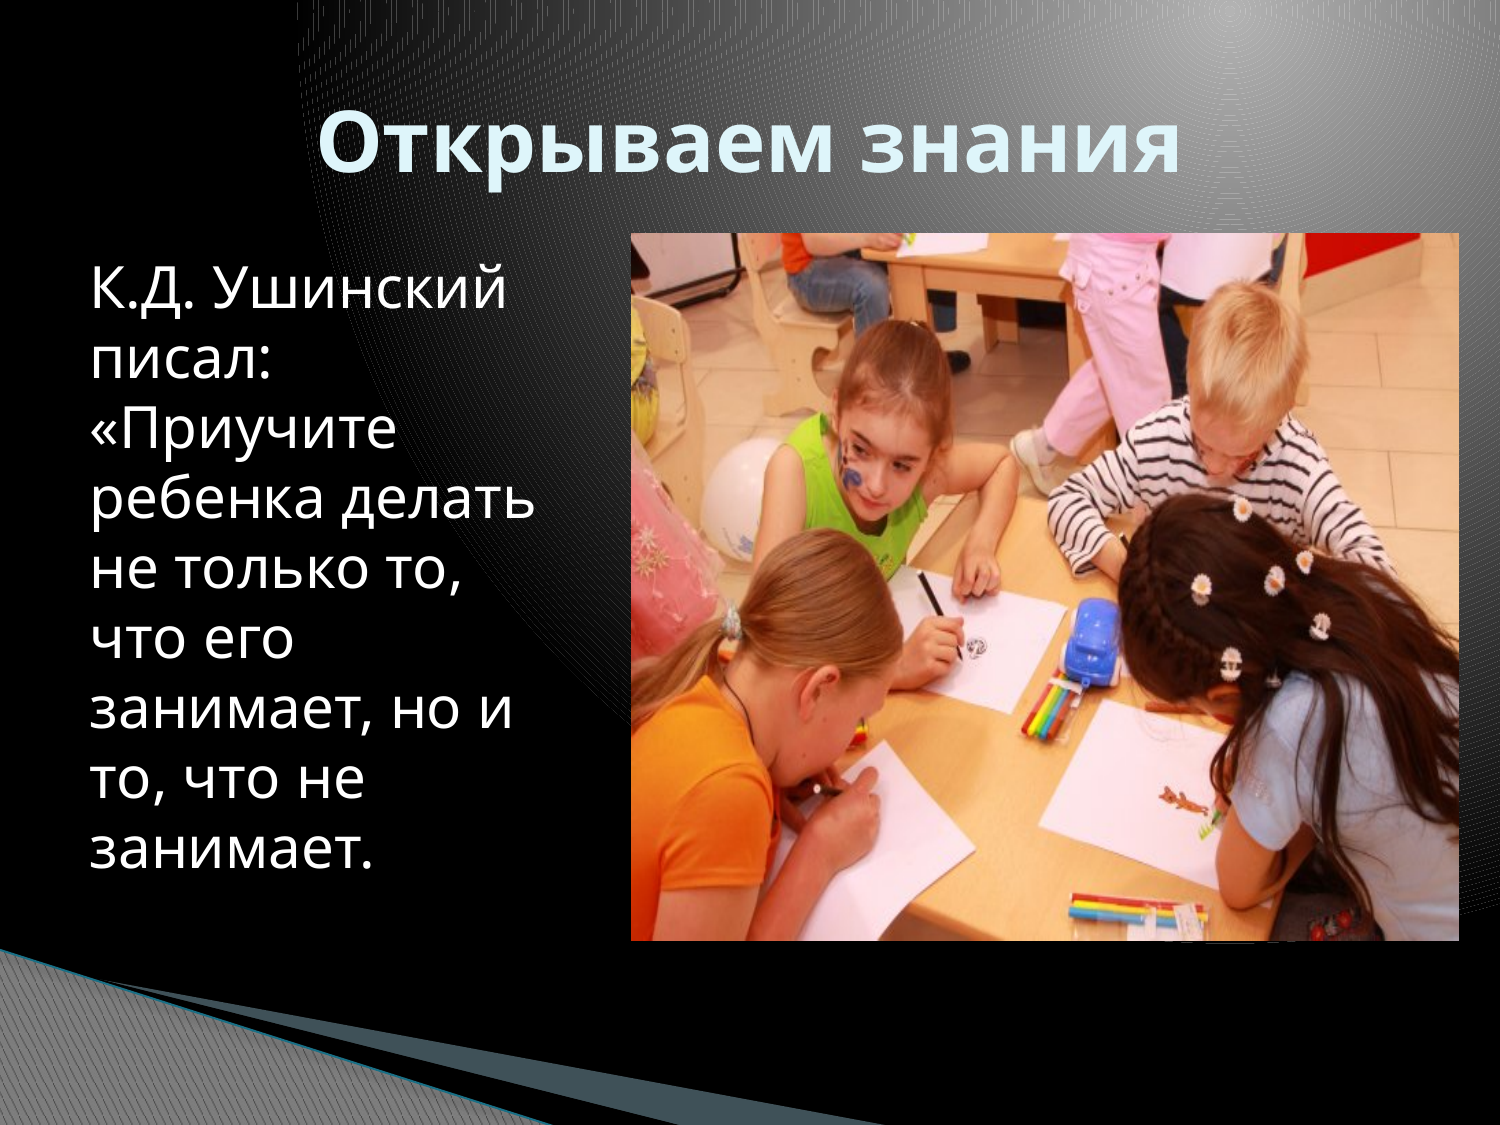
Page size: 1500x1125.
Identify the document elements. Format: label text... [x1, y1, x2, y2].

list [631, 233, 1459, 941]
picture [0, 952, 543, 1125]
list К.Д. Ушинский писал: «Приучите ребенка делать не только то, что его занимает, но и то, что не занимает. [75, 243, 585, 976]
title Открываем знания [75, 45, 1425, 233]
